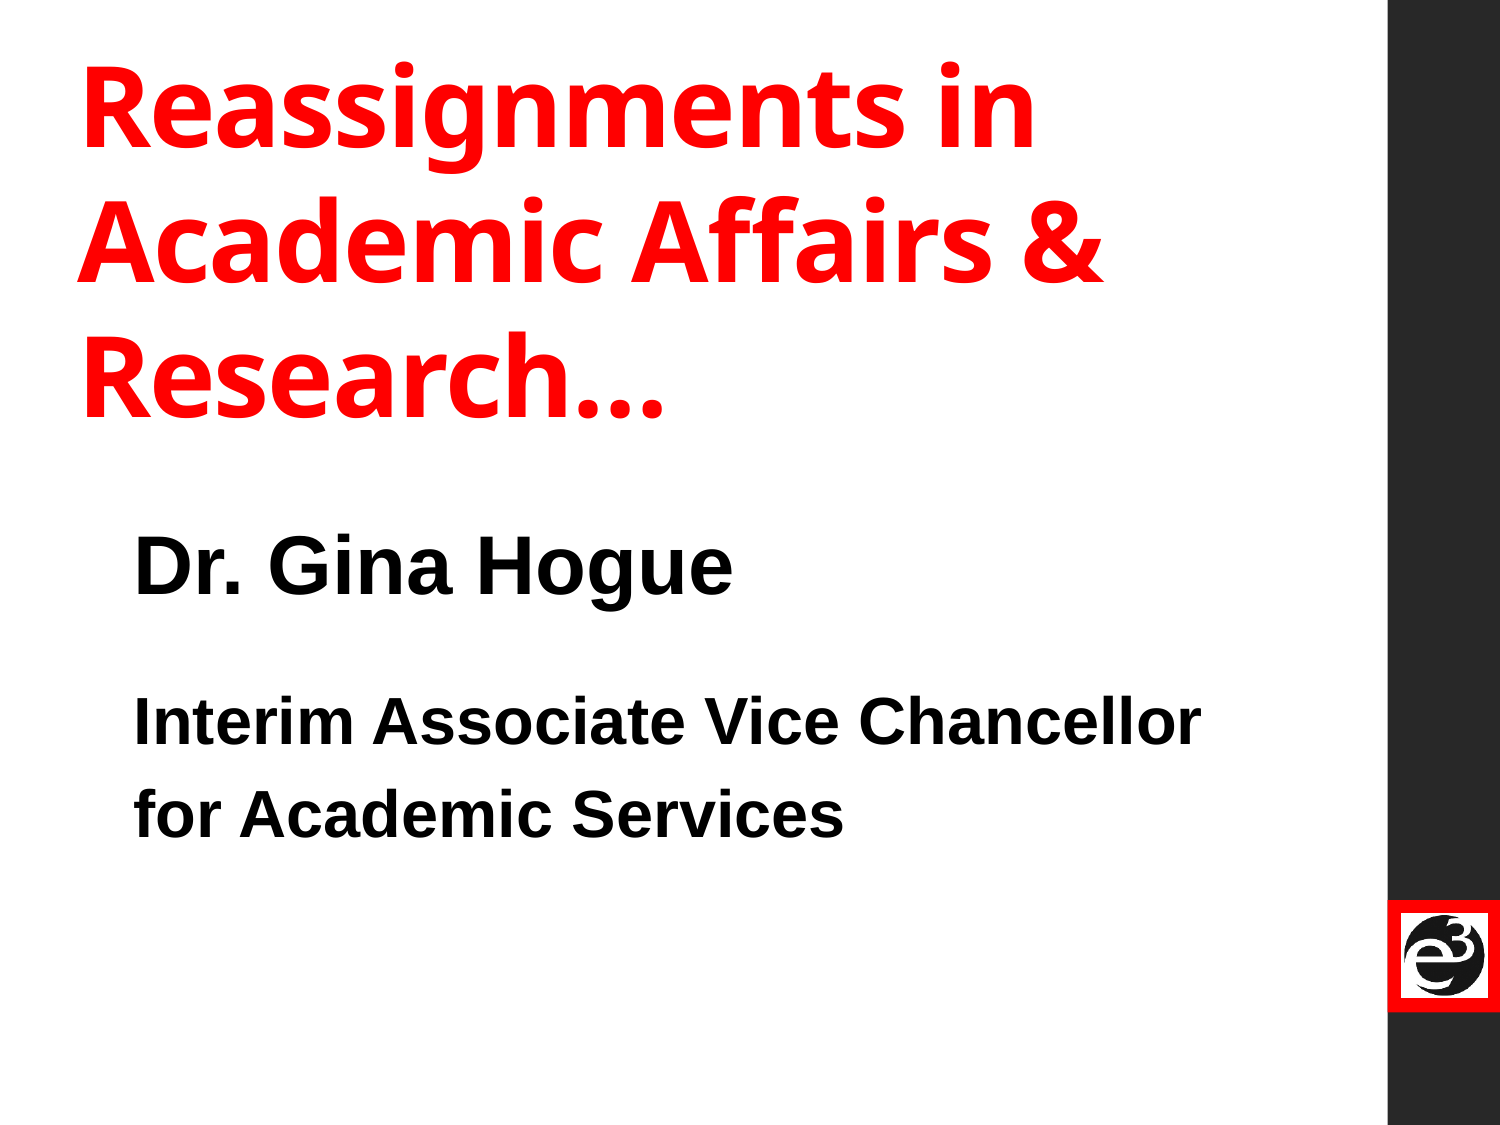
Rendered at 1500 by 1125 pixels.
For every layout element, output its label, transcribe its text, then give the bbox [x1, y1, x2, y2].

title Reassignments in Academic Affairs & Research… [62, 37, 1388, 438]
picture [1399, 911, 1488, 998]
subtitle Dr. Gina Hogue Interim Associate Vice Chancellor for Academic Services [99, 438, 1312, 1006]
